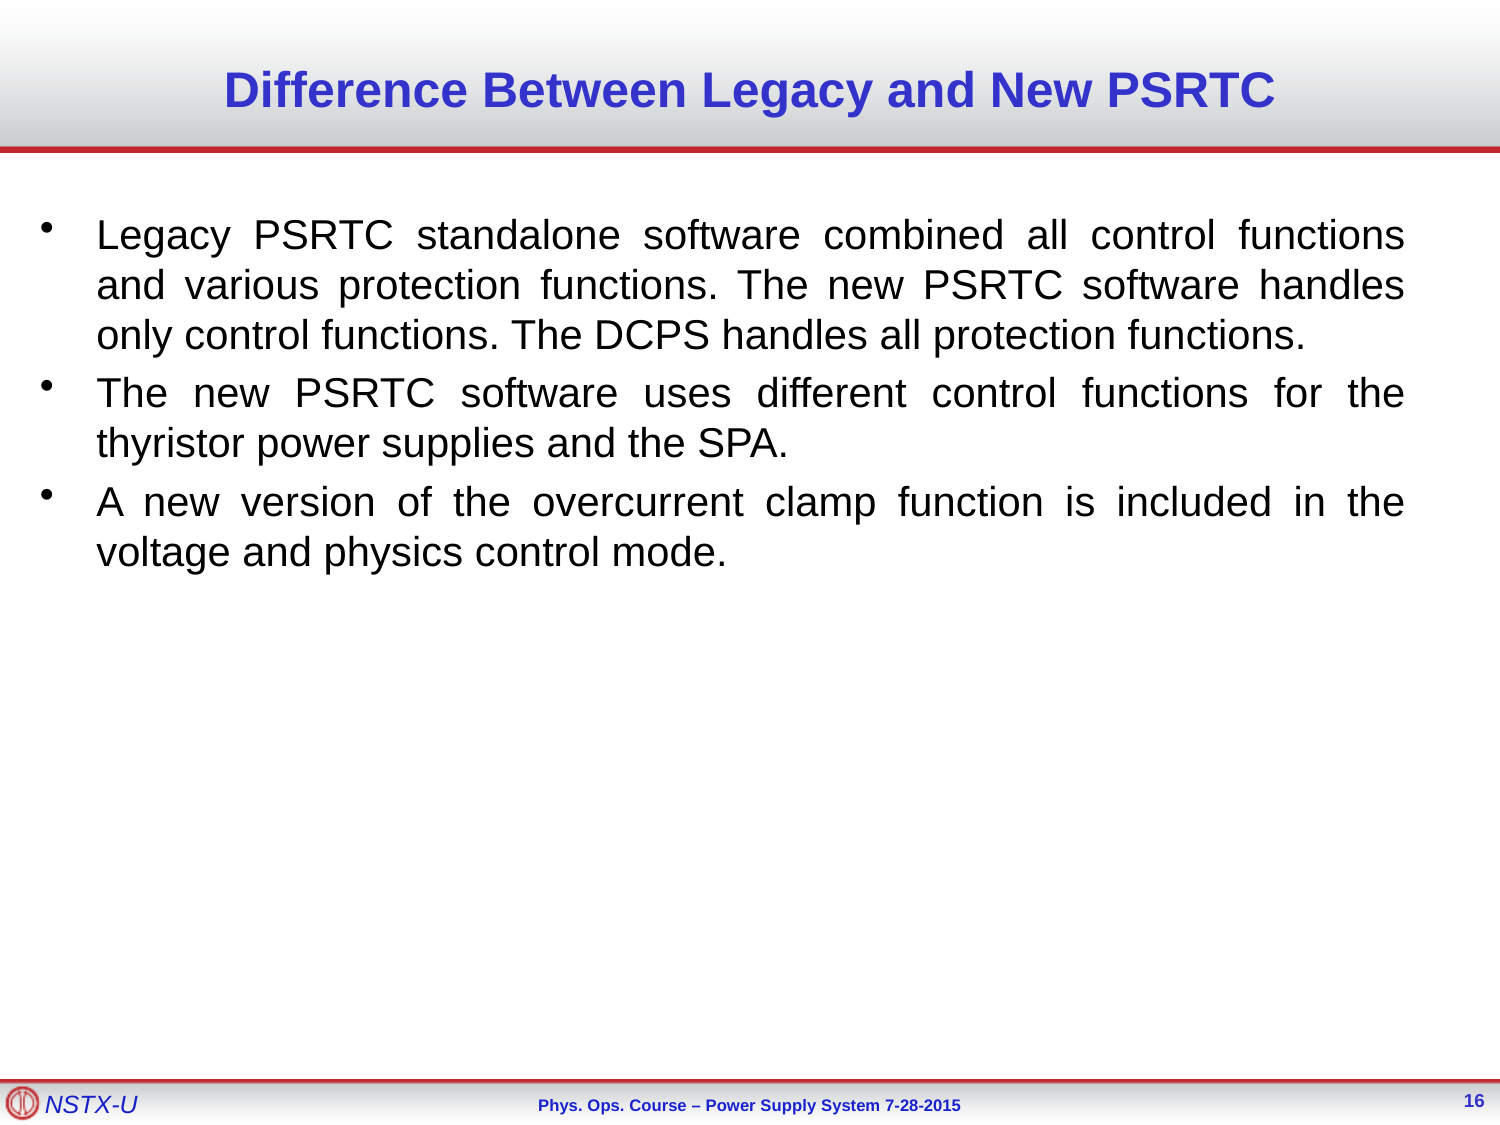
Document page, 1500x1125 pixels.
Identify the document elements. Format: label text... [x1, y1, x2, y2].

picture [0, 1079, 1500, 1125]
title Difference Between Legacy and New PSRTC [0, 12, 1500, 163]
list Legacy PSRTC standalone software combined all control functions and various protection functions. The new PSRTC software handles only control functions. The DCPS handles all protection functions. The new PSRTC software uses different control functions for the thyristor power supplies and the SPA. A new version of the overcurrent clamp function is included in the voltage and physics control mode. [24, 200, 1422, 1013]
